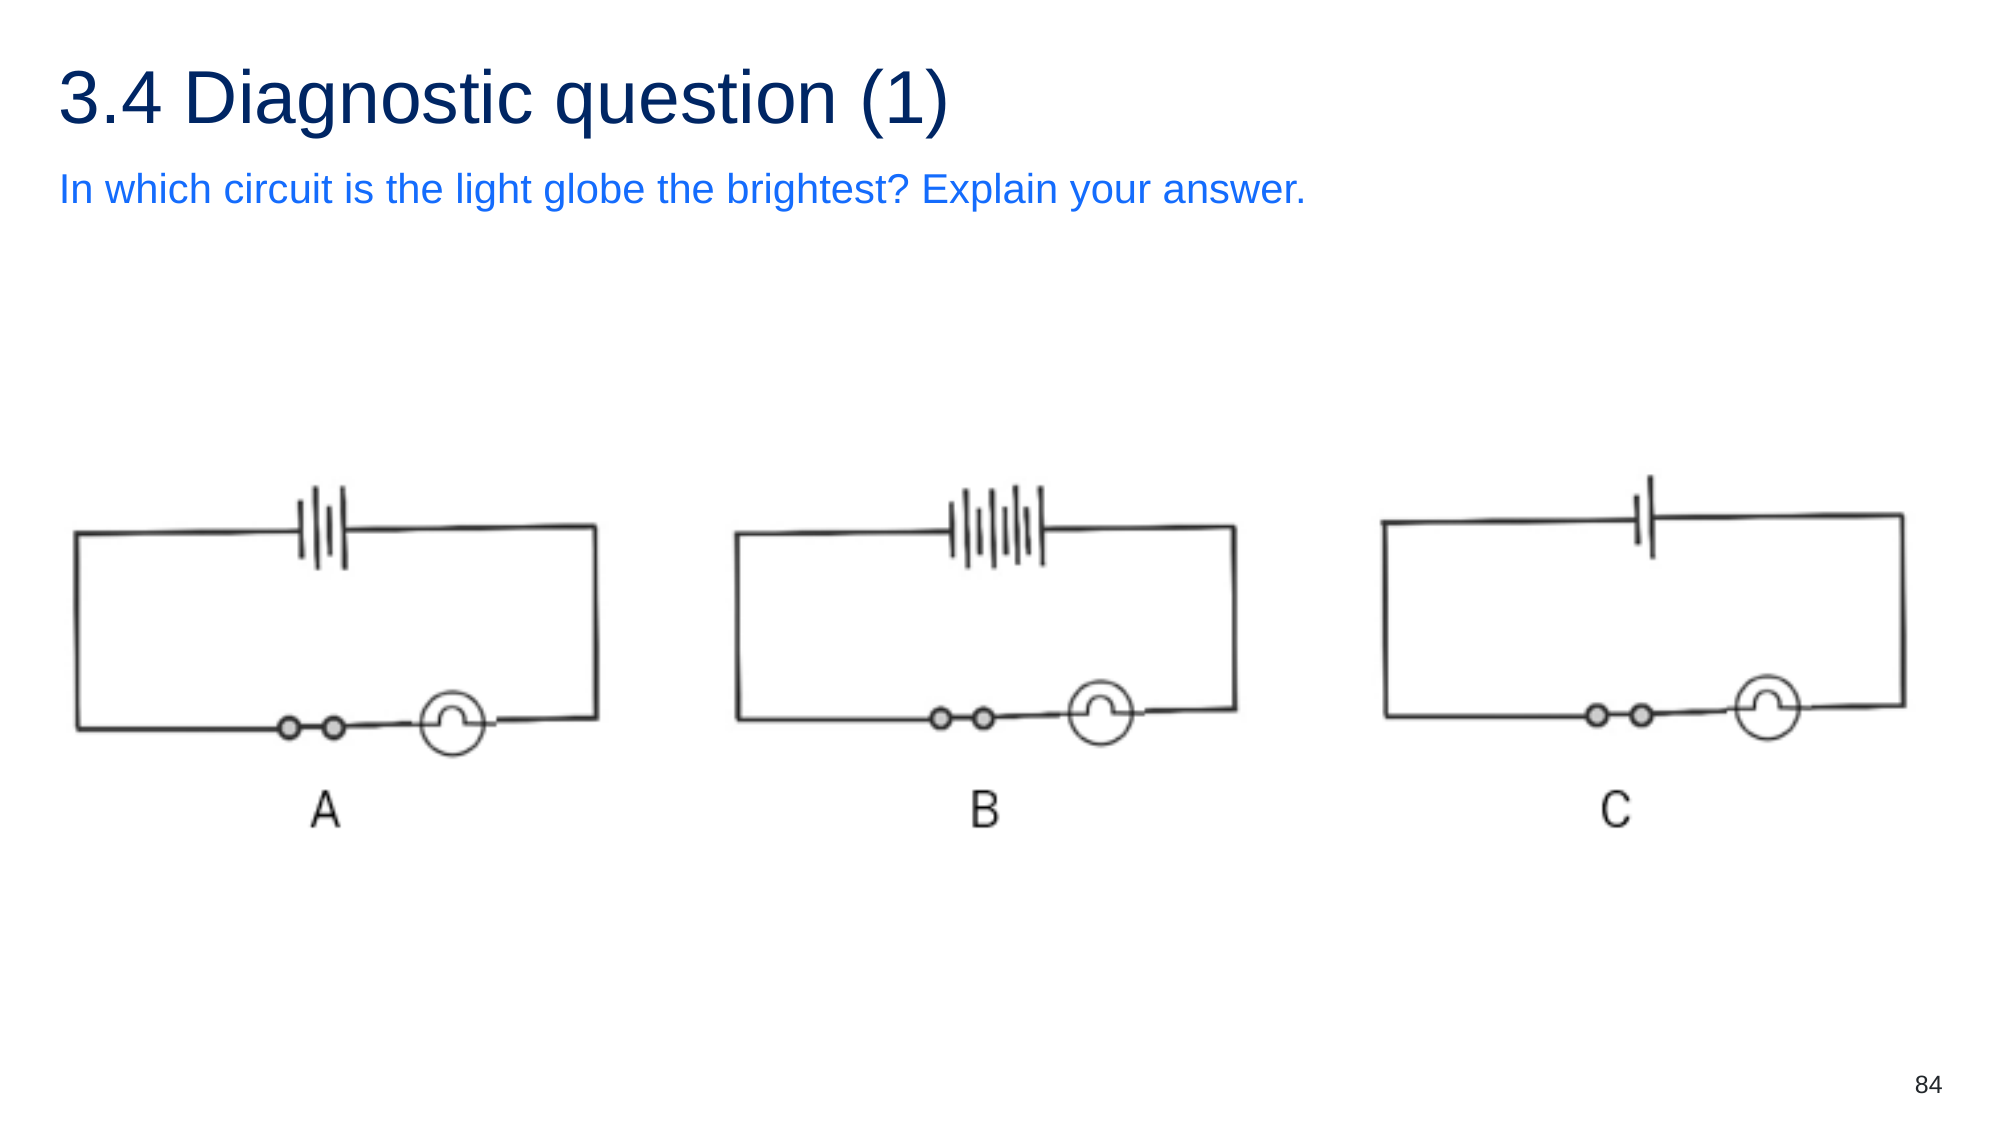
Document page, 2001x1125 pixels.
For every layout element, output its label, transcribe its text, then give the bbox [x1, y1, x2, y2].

title 3.4 Diagnostic question (1) [59, 59, 1943, 149]
slide_number 84 [1824, 1068, 1943, 1099]
list In which circuit is the light globe the brightest? Explain your answer. [59, 161, 1943, 212]
picture [58, 428, 1942, 852]
